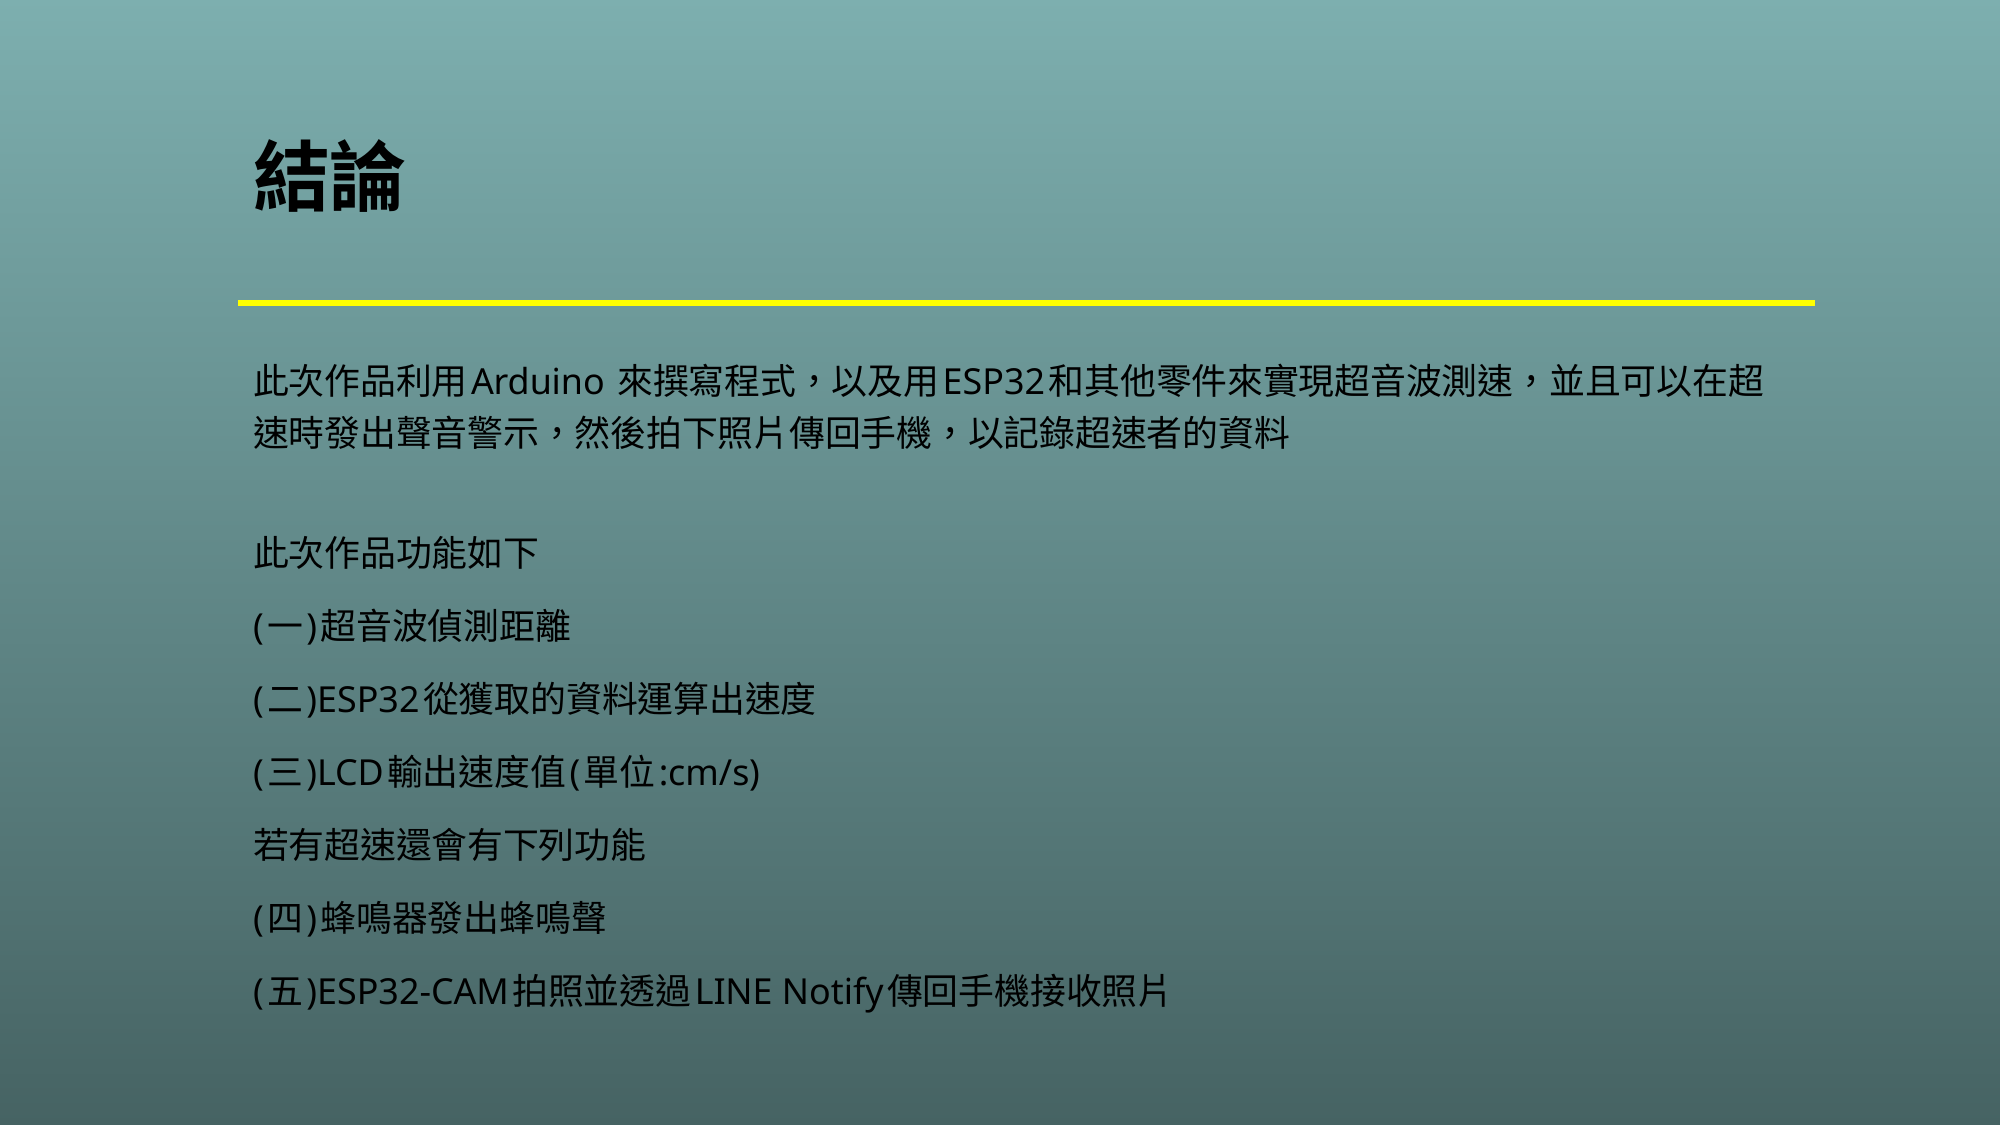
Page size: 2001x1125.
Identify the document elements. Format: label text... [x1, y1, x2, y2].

title 結論 [238, 131, 1814, 305]
list 此次作品利用Arduino 來撰寫程式，以及用ESP32和其他零件來實現超音波測速，並且可以在超速時發出聲音警示，然後拍下照片傳回手機，以記錄超速者的資料 此次作品功能如下 (一)超音波偵測距離 (二)ESP32從獲取的資料運算出速度 (三)LCD輸出速度值(單位:cm/s) 若有超速還會有下列功能 (四)蜂鳴器發出蜂鳴聲 (五)ESP32-CAM拍照並透過LINE Notify傳回手機接收照片 [238, 342, 1814, 1078]
